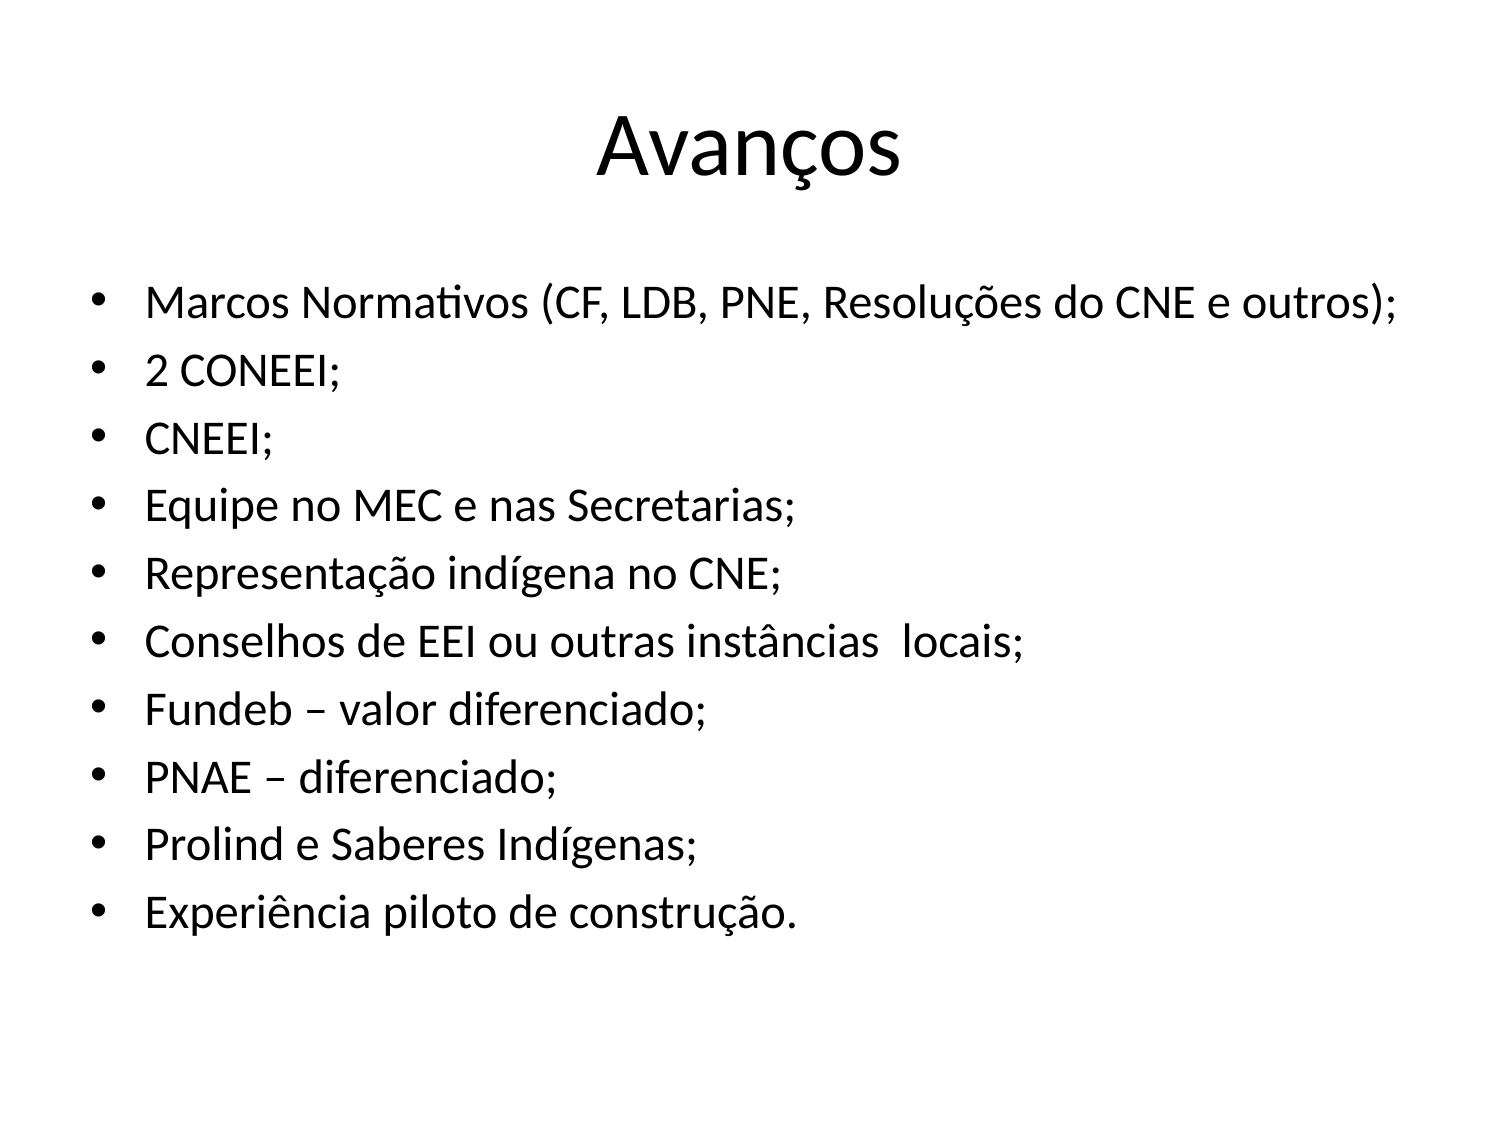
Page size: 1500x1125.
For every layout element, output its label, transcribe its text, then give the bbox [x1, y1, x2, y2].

title Avanços [75, 45, 1425, 233]
list Marcos Normativos (CF, LDB, PNE, Resoluções do CNE e outros); 2 CONEEI; CNEEI; Equipe no MEC e nas Secretarias; Representação indígena no CNE; Conselhos de EEI ou outras instâncias locais; Fundeb – valor diferenciado; PNAE – diferenciado; Prolind e Saberes Indígenas; Experiência piloto de construção. [75, 262, 1425, 1005]
